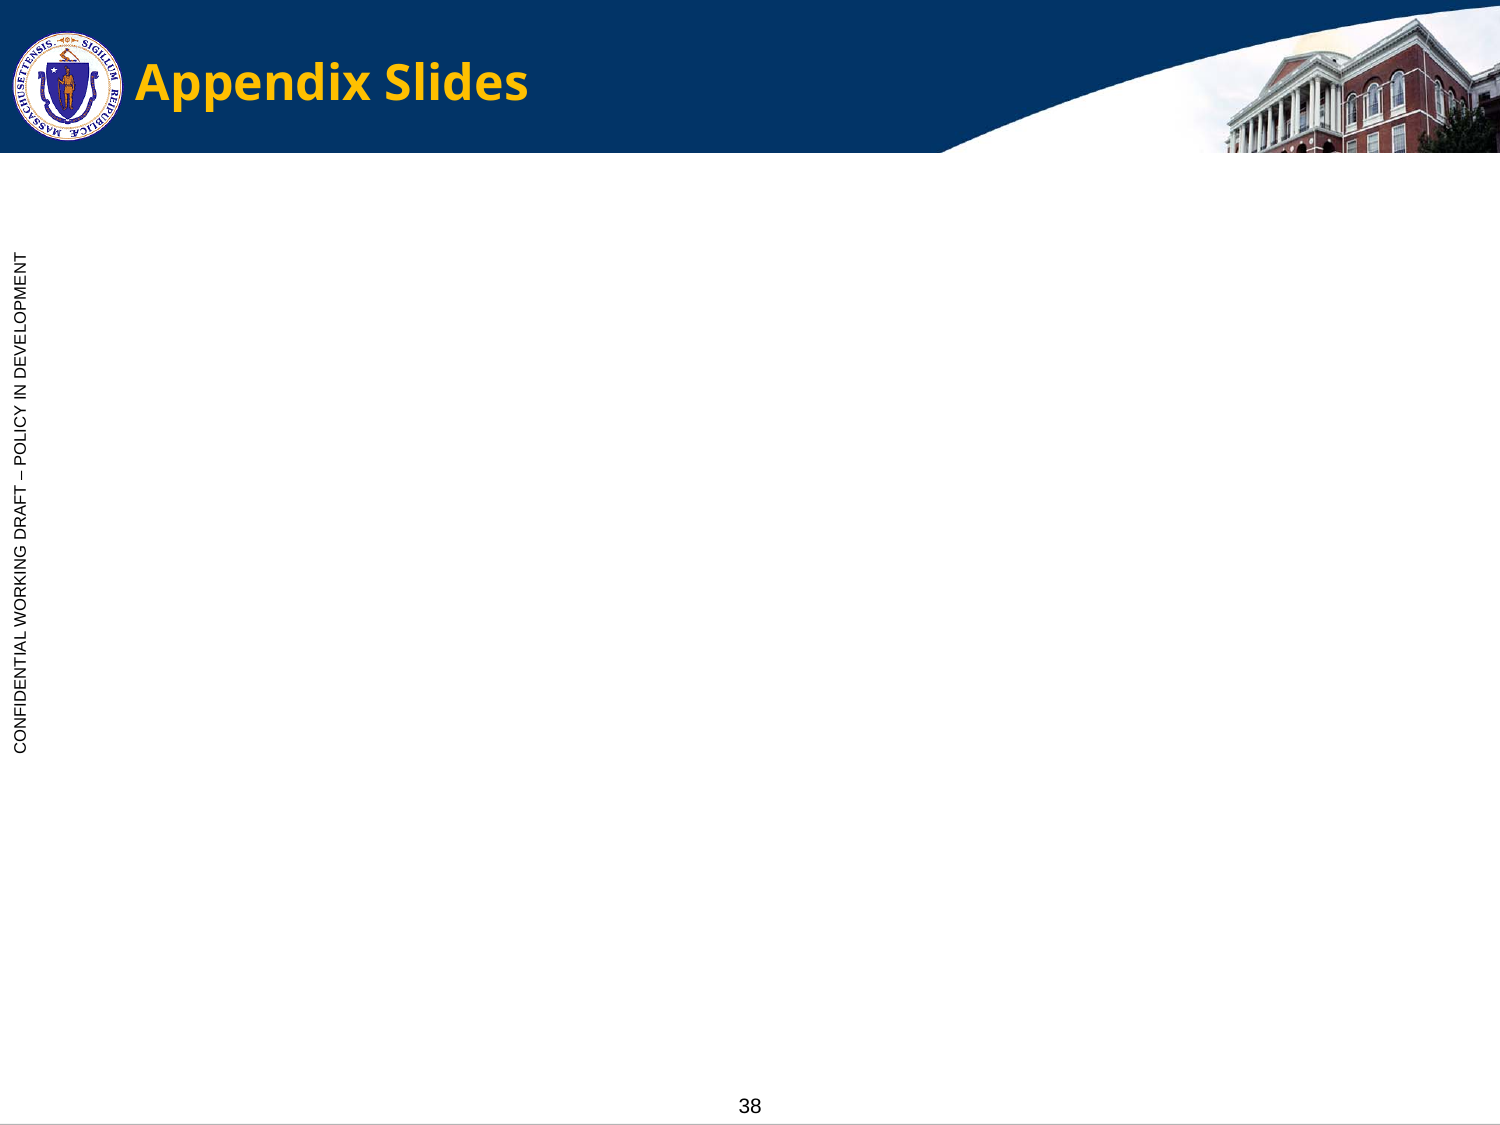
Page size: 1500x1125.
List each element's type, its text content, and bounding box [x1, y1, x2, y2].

picture [0, 0, 1500, 153]
title Appendix Slides [120, 17, 1051, 144]
